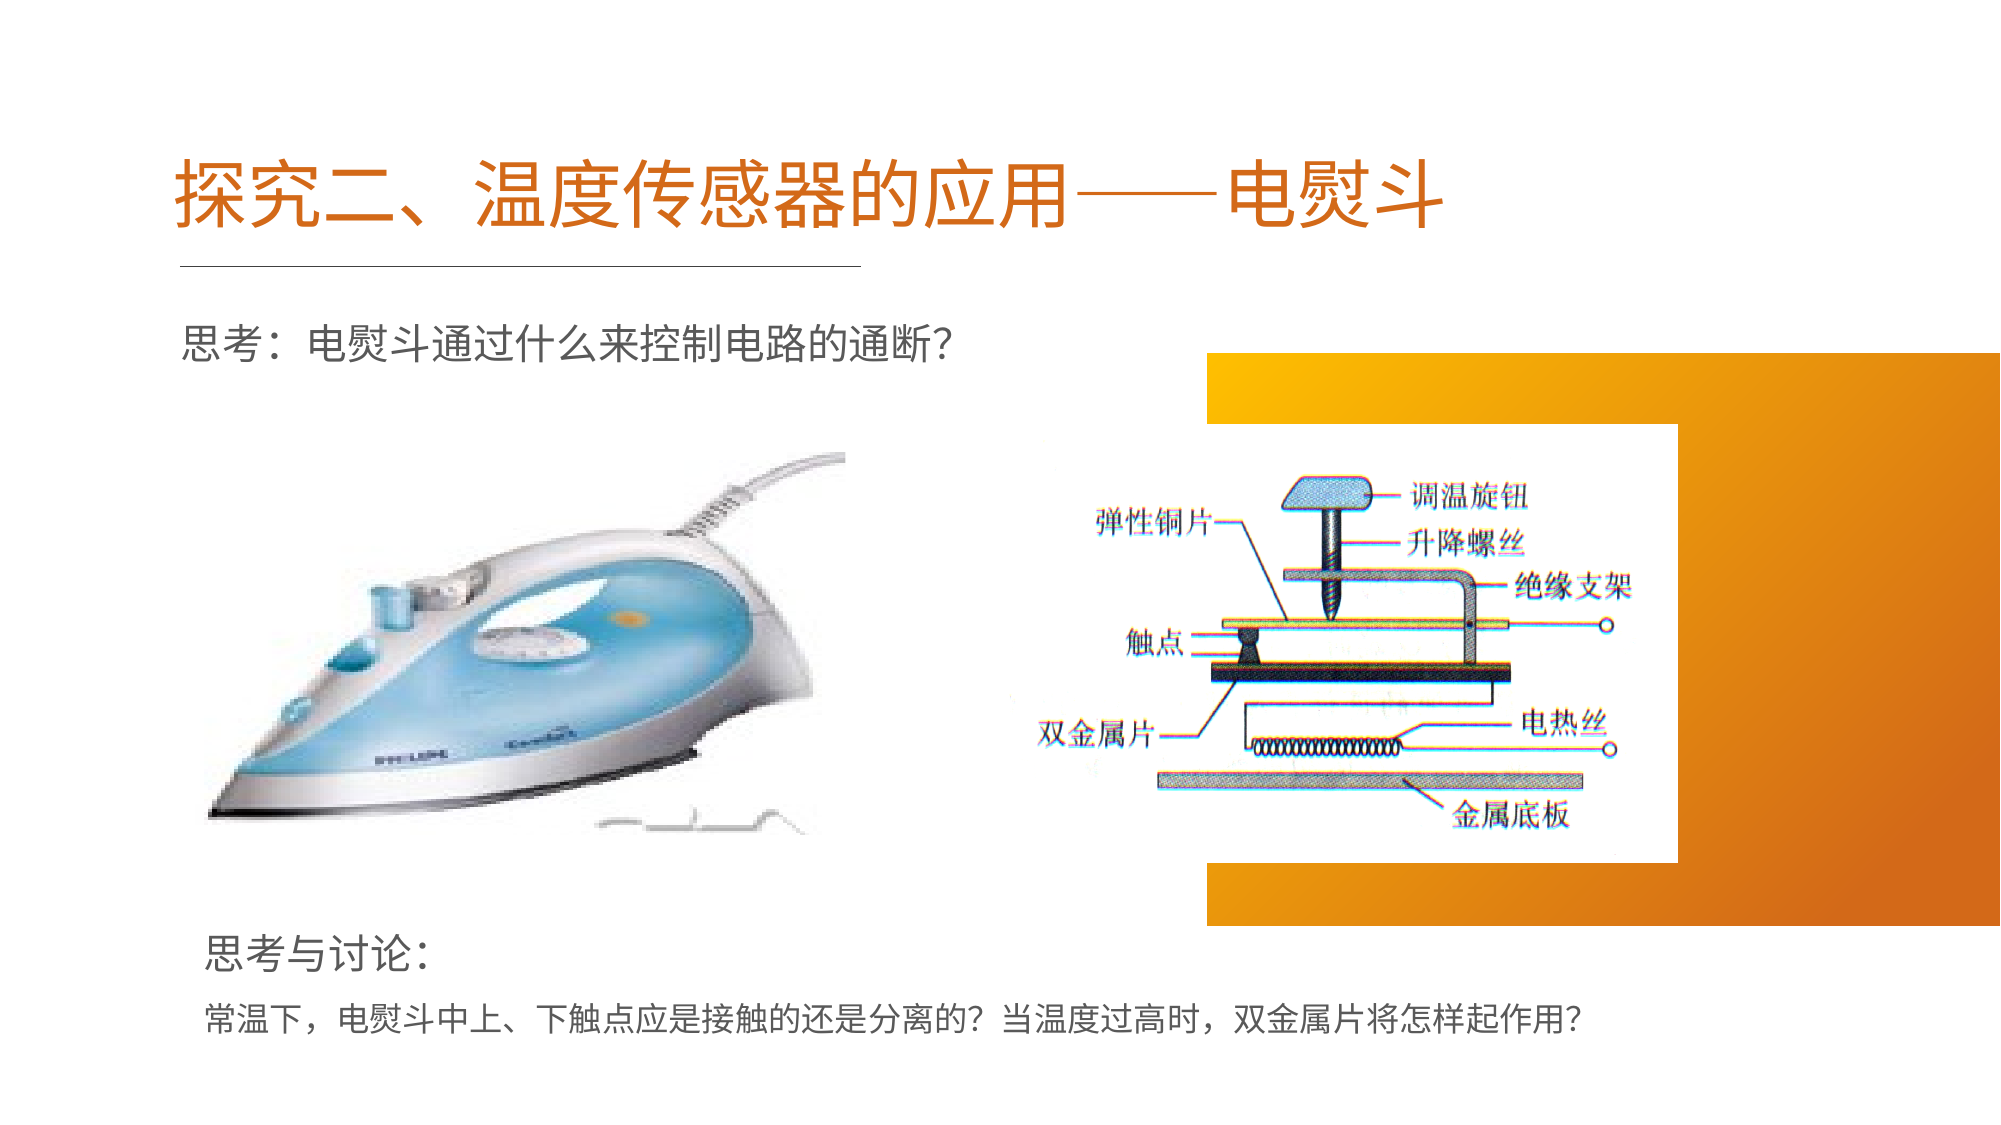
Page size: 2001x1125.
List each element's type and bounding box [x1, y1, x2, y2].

text_box [158, 139, 1624, 1042]
picture [1008, 428, 1674, 859]
text_box [1624, 353, 2000, 927]
picture [179, 452, 846, 835]
